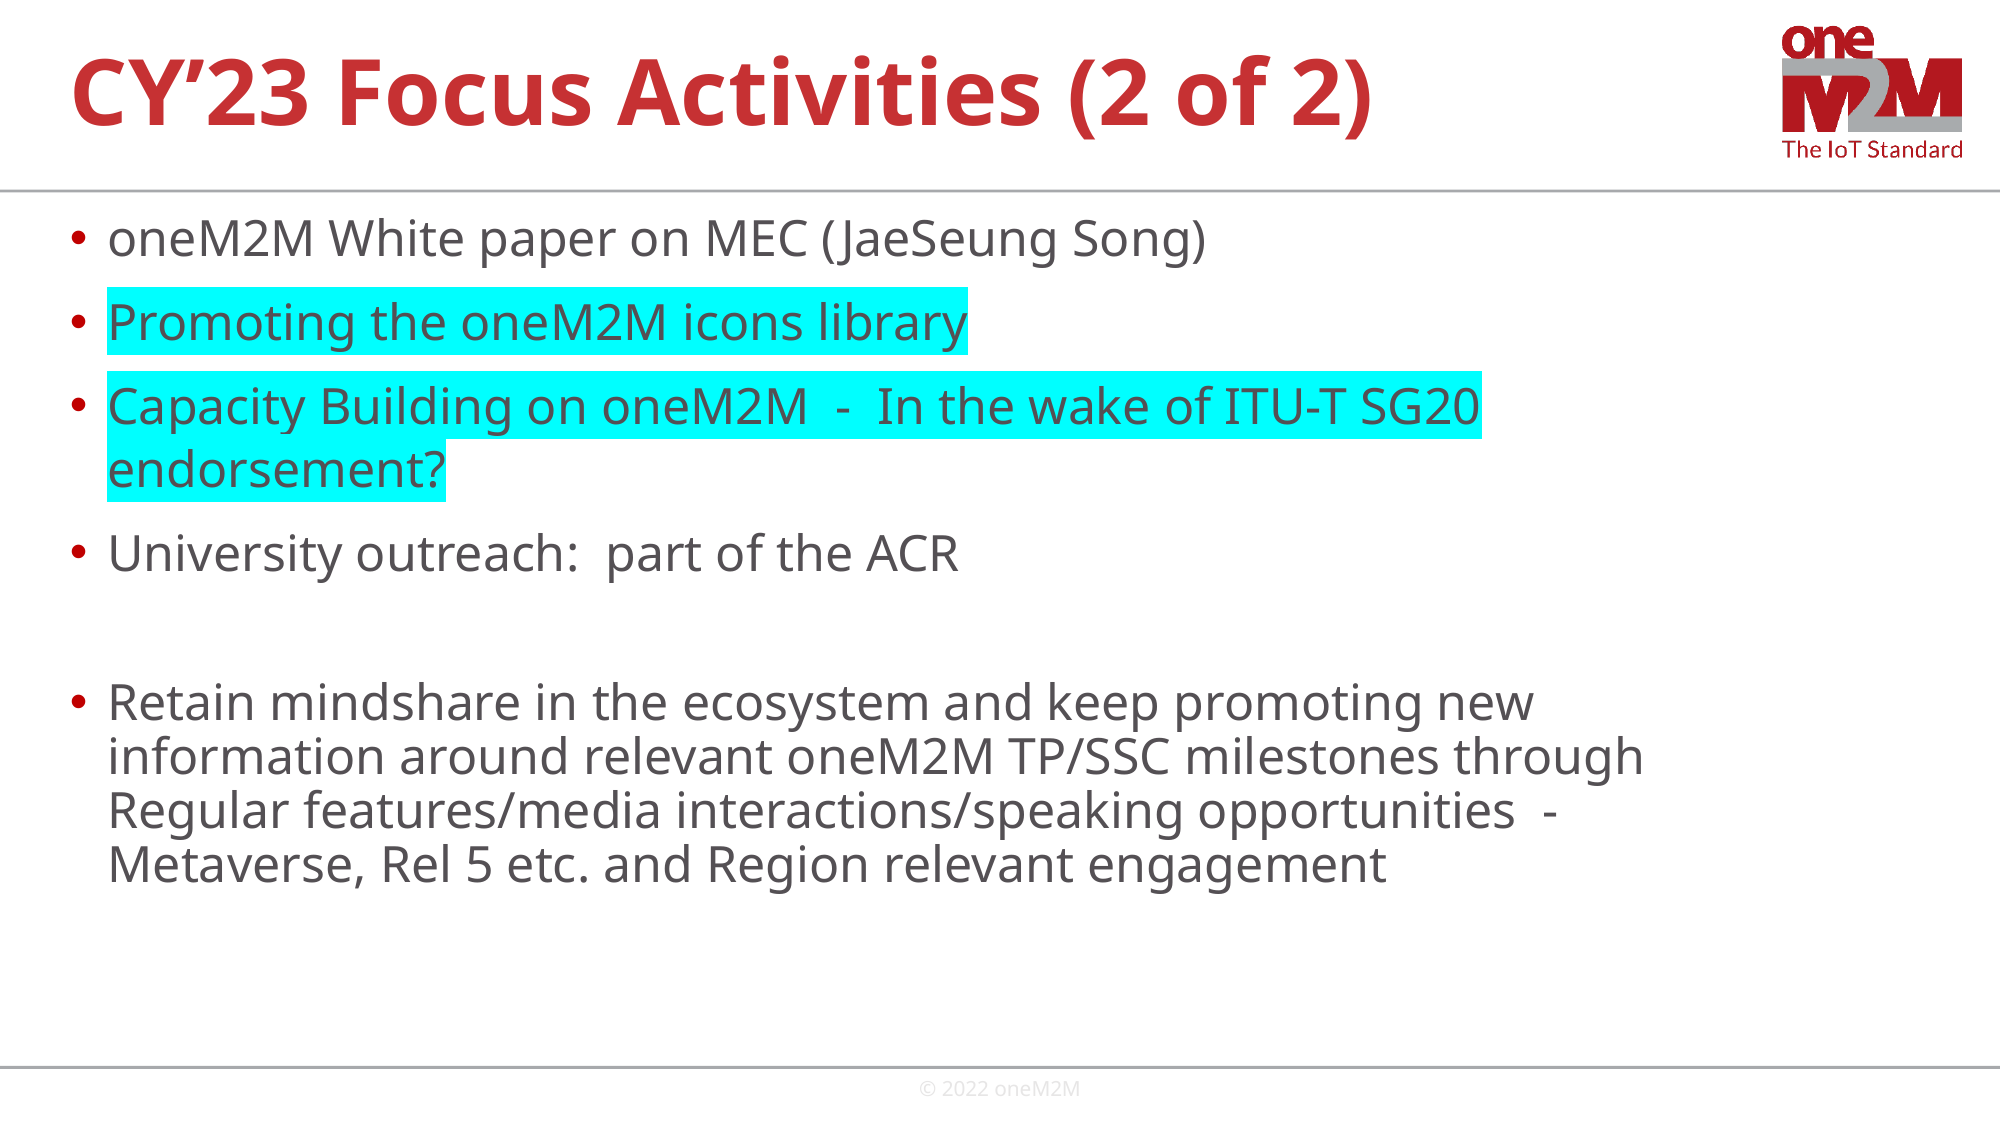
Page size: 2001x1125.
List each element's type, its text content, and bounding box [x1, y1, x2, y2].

footer © 2022 oneM2M [662, 1042, 1338, 1103]
title CY’23 Focus Activities (2 of 2) [54, 0, 1461, 193]
list oneM2M White paper on MEC (JaeSeung Song) Promoting the oneM2M icons library Capacity Building on oneM2M - In the wake of ITU-T SG20 endorsement? University outreach: part of the ACR Retain mindshare in the ecosystem and keep promoting new information around relevant oneM2M TP/SSC milestones through Regular features/media interactions/speaking opportunities - Metaverse, Rel 5 etc. and Region relevant engagement [54, 205, 1780, 1061]
picture [1772, 17, 1971, 166]
